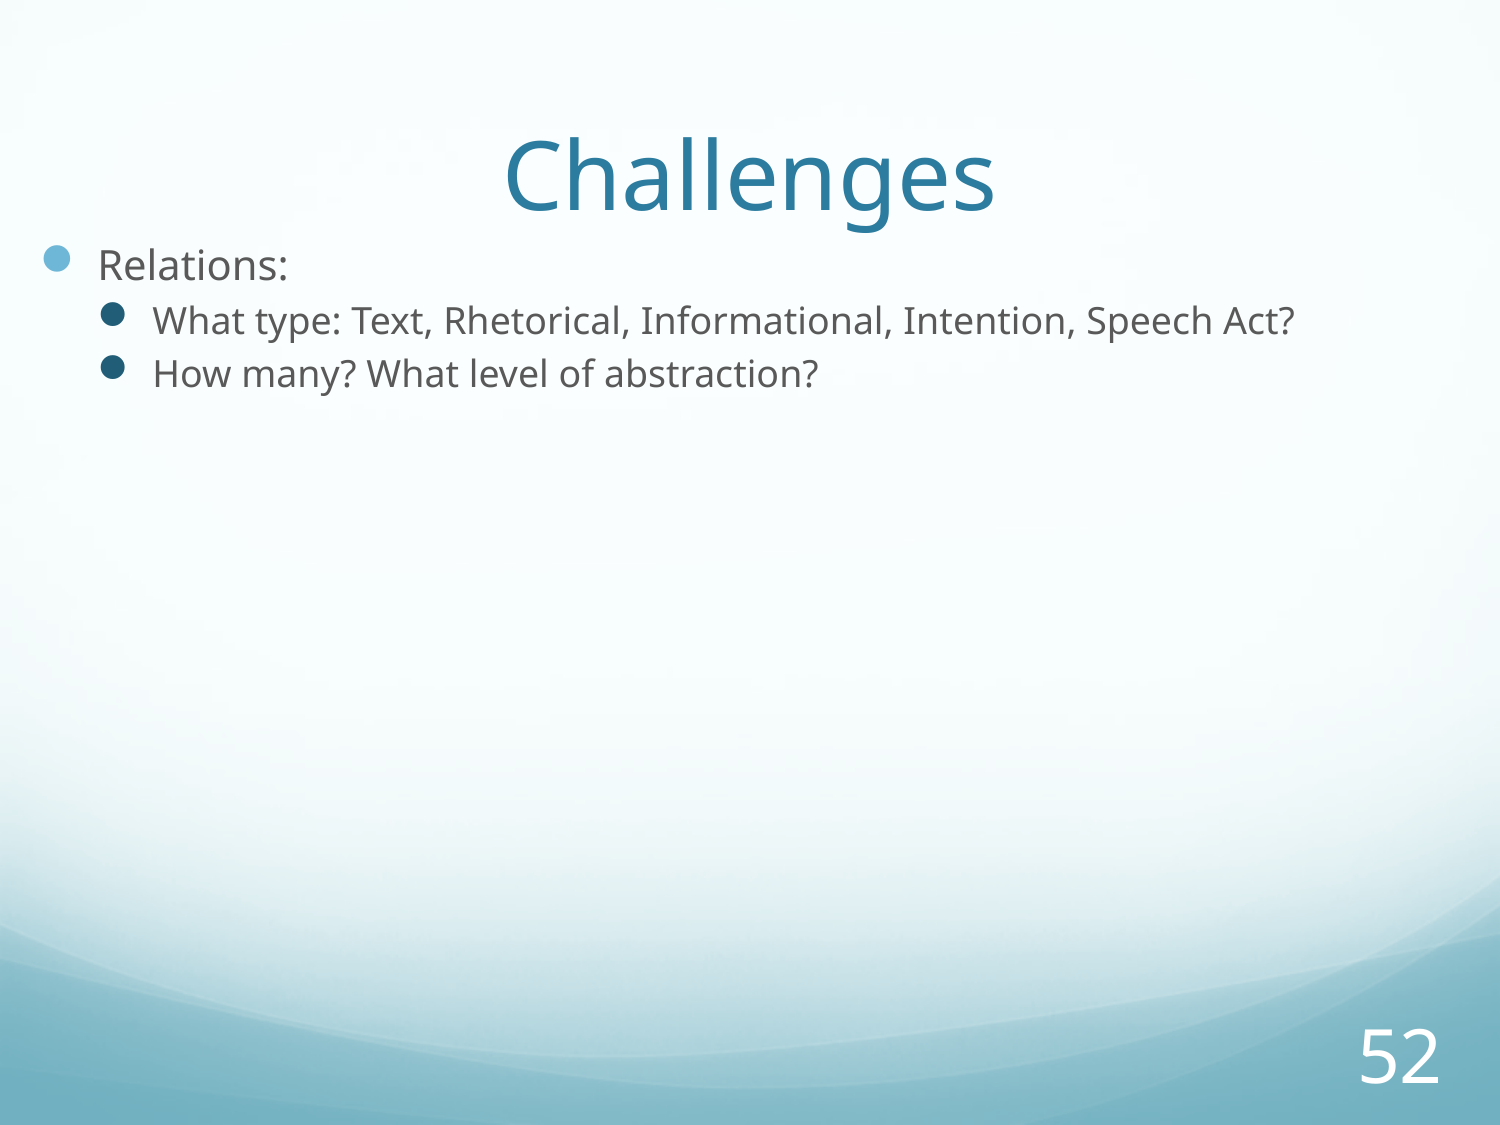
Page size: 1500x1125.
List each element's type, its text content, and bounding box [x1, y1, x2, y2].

title Challenges [90, 17, 1410, 236]
slide_number 52 [1295, 1075, 1459, 1090]
list Relations: What type: Text, Rhetorical, Informational, Intention, Speech Act? How many? What level of abstraction? [24, 236, 1488, 1075]
